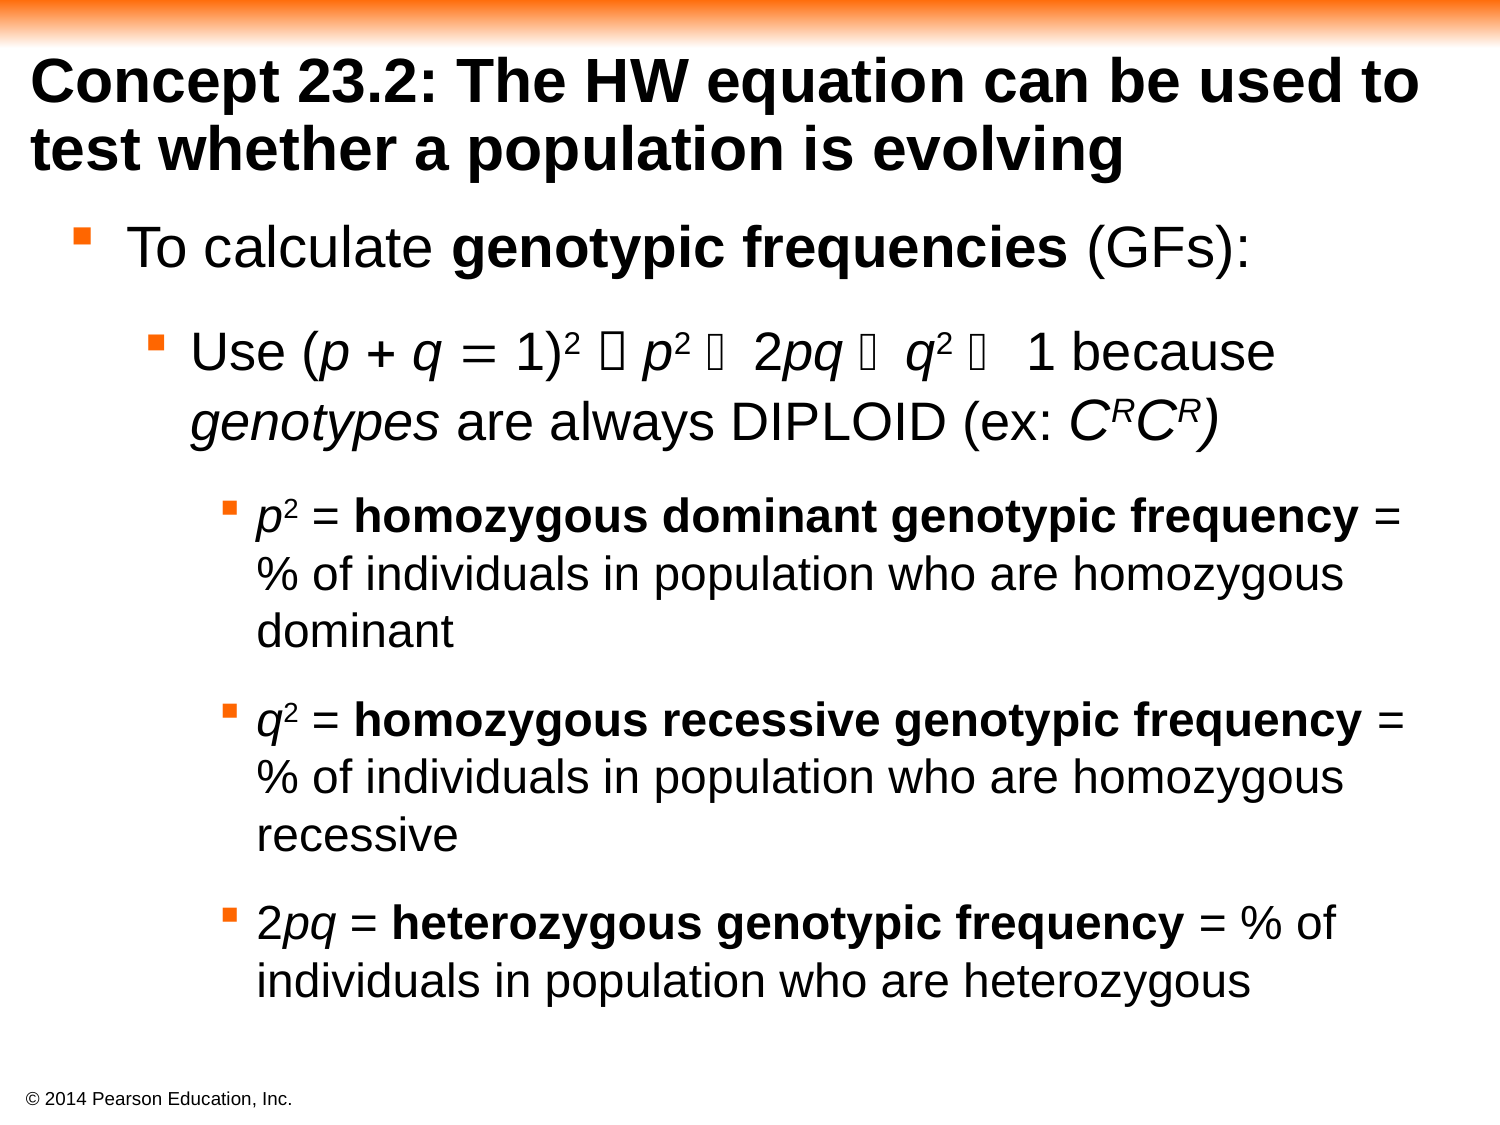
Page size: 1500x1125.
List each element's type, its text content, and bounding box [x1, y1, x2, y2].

title Concept 23.2: The HW equation can be used to test whether a population is evolving [29, 49, 1470, 184]
list To calculate genotypic frequencies (GFs): Use (p + q = 1)2  p2  2pq  q2  1 because genotypes are always DIPLOID (ex: CRCR) p2 = homozygous dominant genotypic frequency = % of individuals in population who are homozygous dominant q2 = homozygous recessive genotypic frequency = % of individuals in population who are homozygous recessive 2pq = heterozygous genotypic frequency = % of individuals in population who are heterozygous [69, 208, 1464, 1042]
